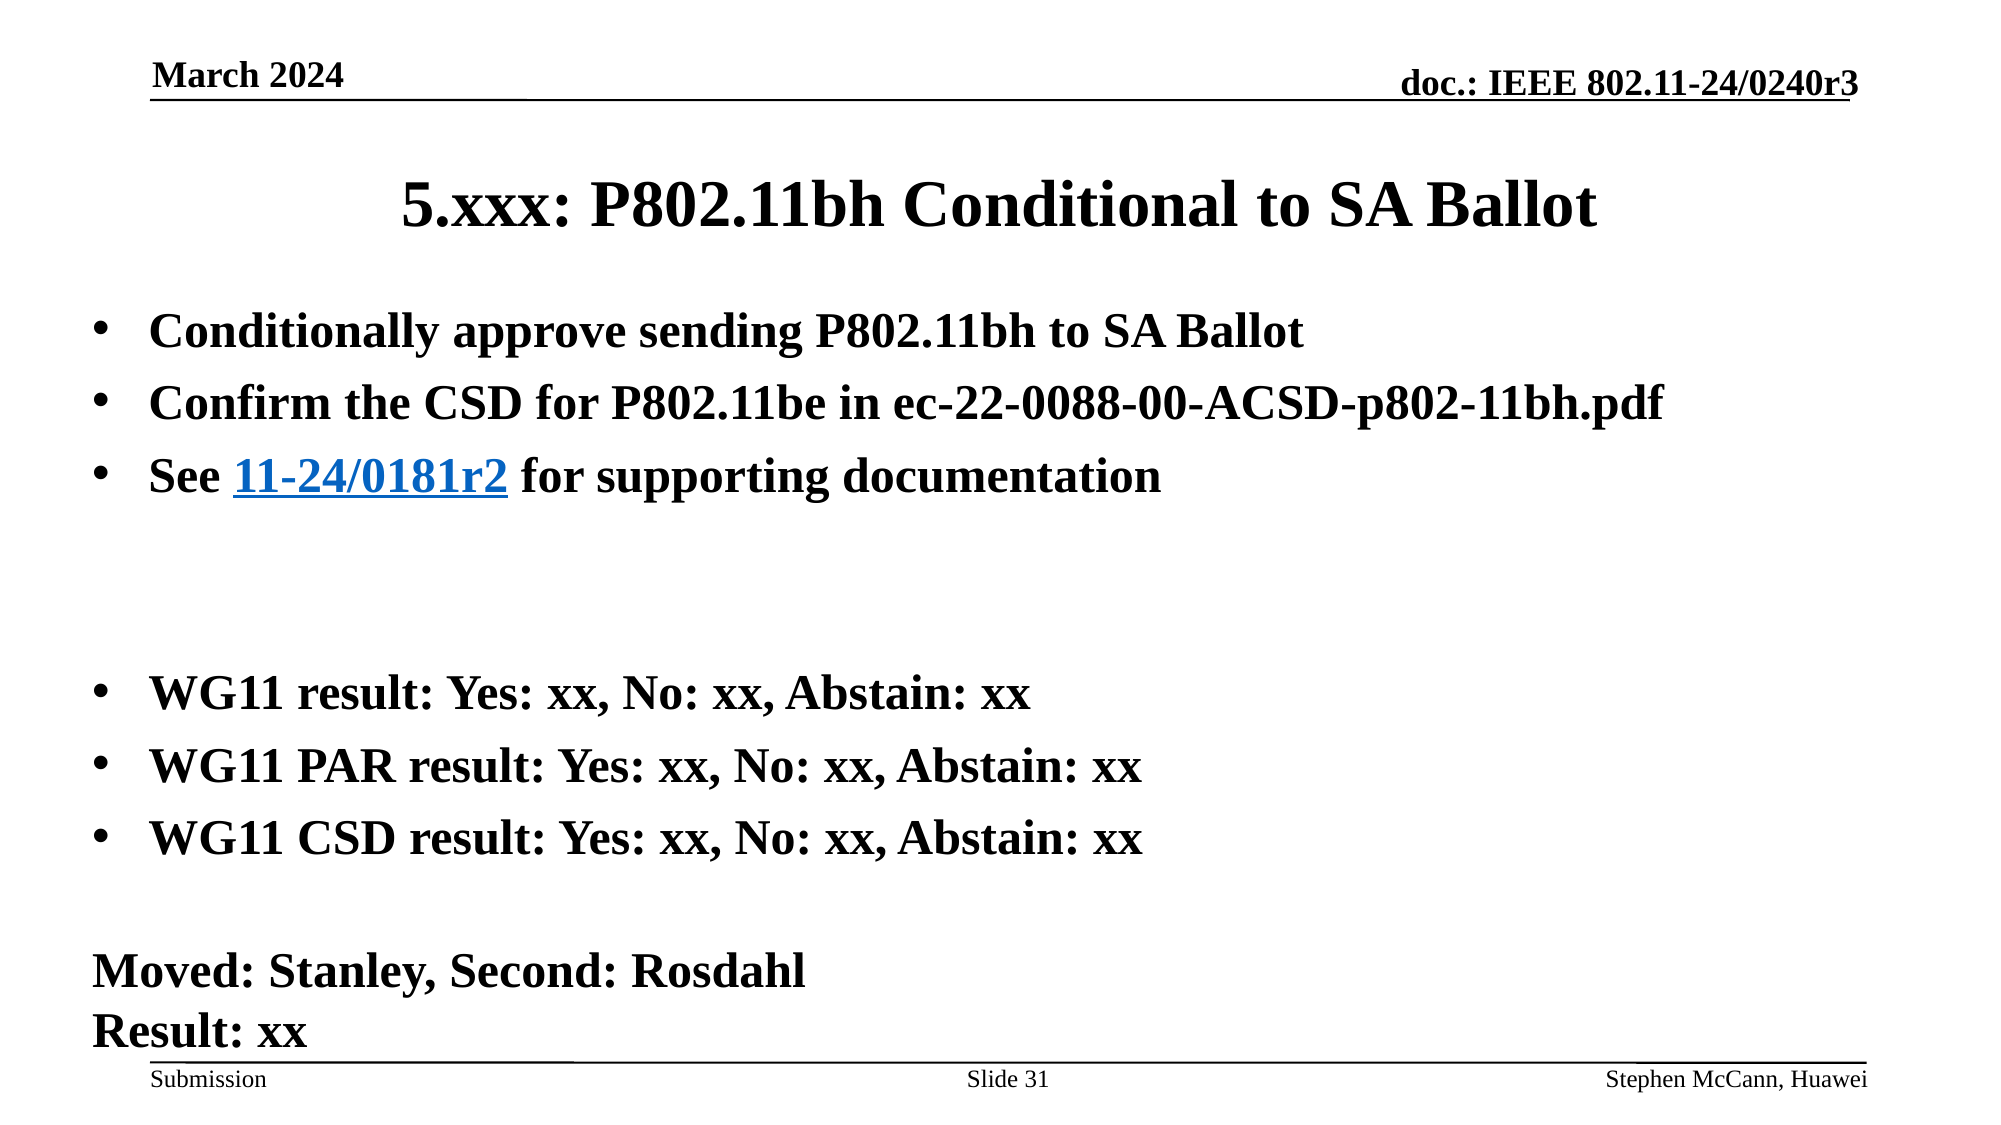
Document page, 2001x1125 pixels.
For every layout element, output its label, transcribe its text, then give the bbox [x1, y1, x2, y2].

footer Stephen McCann, Huawei [1171, 1061, 1869, 1093]
title 5.xxx: P802.11bh Conditional to SA Ballot [149, 112, 1850, 288]
slide_number Slide 31 [950, 1061, 1067, 1123]
text_box March 2024 [137, 42, 548, 88]
list Conditionally approve sending P802.11bh to SA Ballot Confirm the CSD for P802.11be in ec-22-0088-00-ACSD-p802-11bh.pdf See 11-24/0181r2 for supporting documentation WG11 result: Yes: xx, No: xx, Abstain: xx WG11 PAR result: Yes: xx, No: xx, Abstain: xx WG11 CSD result: Yes: xx, No: xx, Abstain: xx Moved: Stanley, Second: Rosdahl Result: xx [76, 289, 1940, 1063]
